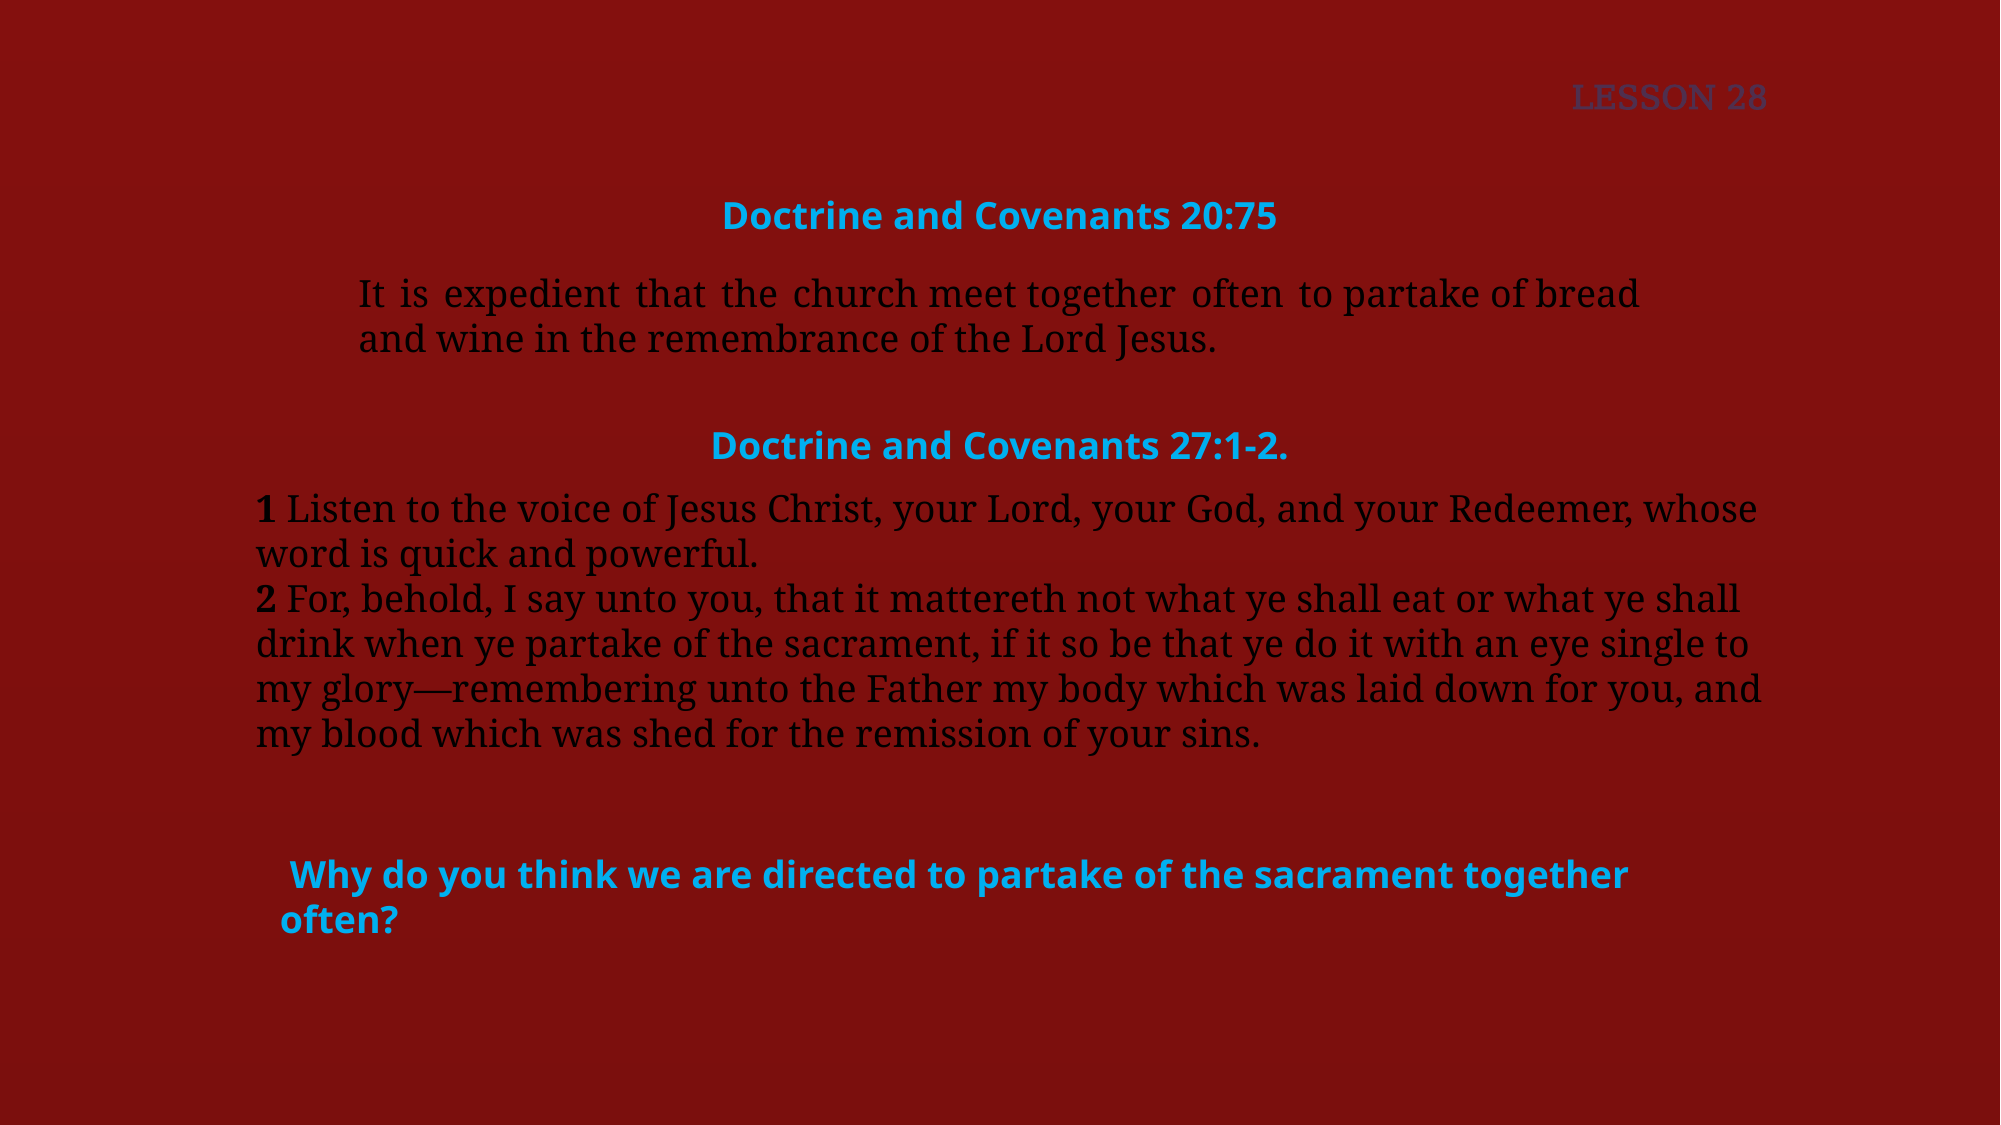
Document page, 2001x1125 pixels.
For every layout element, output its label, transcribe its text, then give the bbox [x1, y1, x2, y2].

text_box 1 Listen to the voice of Jesus Christ, your Lord, your God, and your Redeemer, whose word is quick and powerful. 2 For, behold, I say unto you, that it mattereth not what ye shall eat or what ye shall drink when ye partake of the sacrament, if it so be that ye do it with an eye single to my glory—remembering unto the Father my body which was laid down for you, and my blood which was shed for the remission of your sins. [241, 477, 1814, 763]
text_box Why do you think we are directed to partake of the sacrament together often? [265, 843, 1735, 949]
text_box Doctrine and Covenants 20:75 [706, 184, 1294, 245]
text_box LESSON 28 [1556, 68, 1814, 147]
text_box Doctrine and Covenants 27:1-2. [695, 414, 1305, 475]
text_box It is expedient that the church meet together often to partake of bread and wine in the remembrance of the Lord Jesus. [343, 262, 1657, 368]
